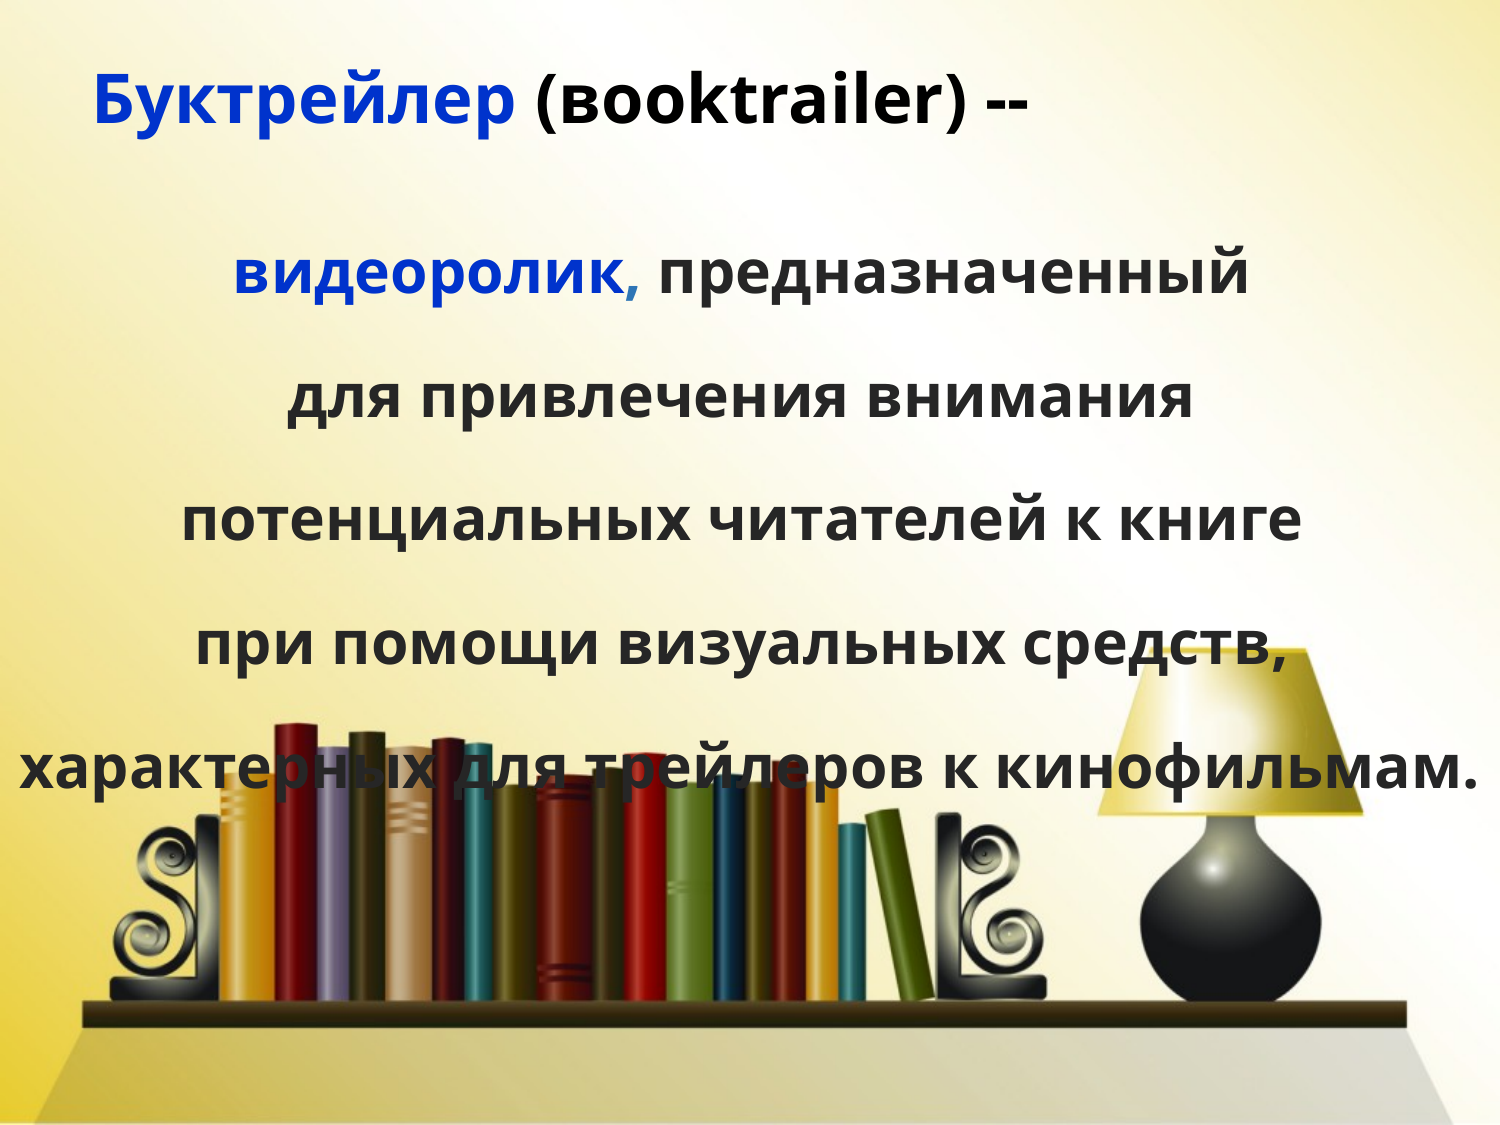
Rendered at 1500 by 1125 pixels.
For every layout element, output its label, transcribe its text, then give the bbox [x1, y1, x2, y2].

title Буктрейлер (вooktrailer) -- [76, 19, 1270, 160]
list видеоролик, предназначенный для привлечения внимания потенциальных читателей к книге при помощи визуальных средств, характерных для трейлеров к кинофильмам. [0, 160, 1500, 846]
picture [0, 0, 1500, 160]
picture [0, 846, 1500, 1125]
